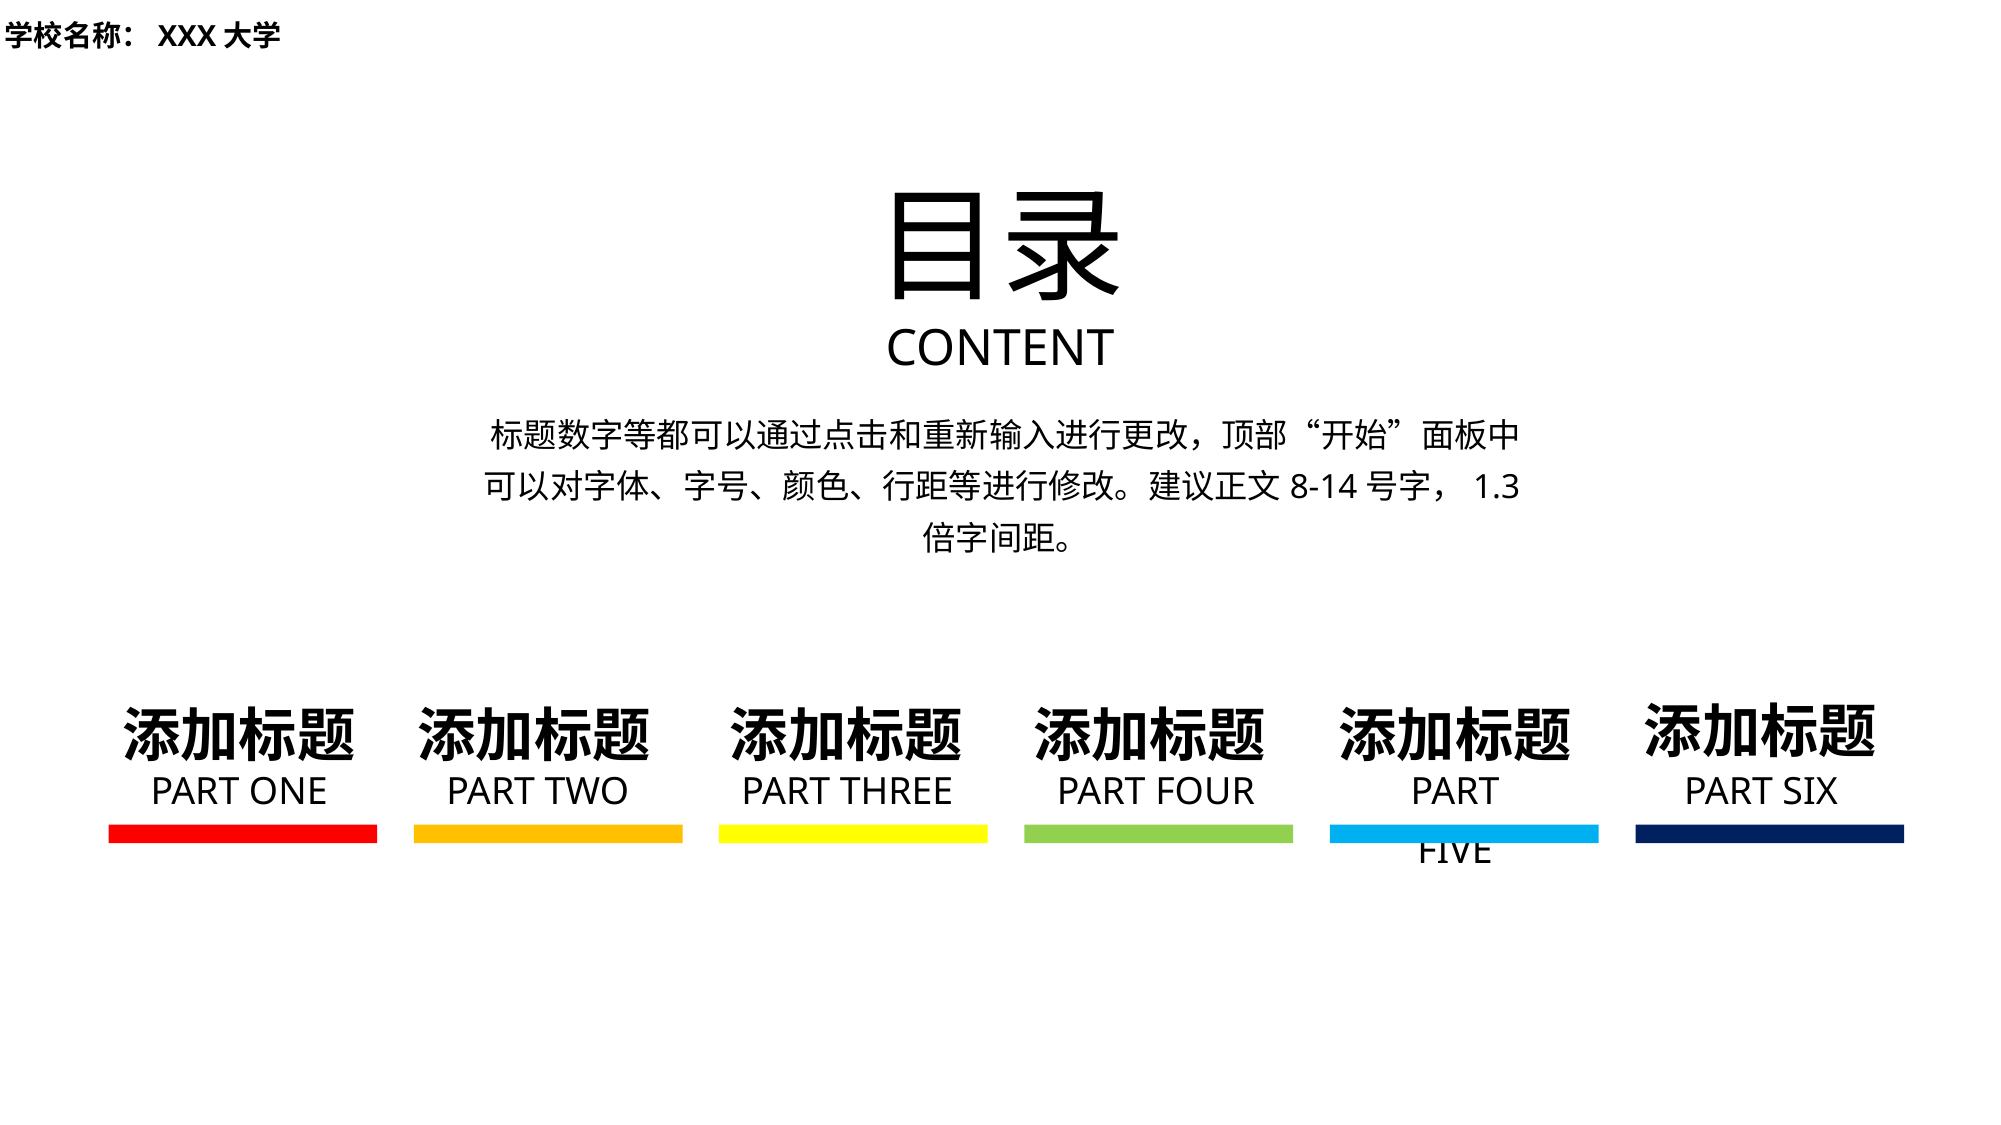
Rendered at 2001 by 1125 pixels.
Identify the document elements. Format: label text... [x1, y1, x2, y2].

text_box PART FIVE [1355, 776, 1555, 823]
text_box PART FOUR [1040, 776, 1271, 820]
text_box 目录 CONTENT [860, 158, 1140, 384]
text_box 添加标题 [390, 670, 678, 776]
text_box PART FIVE [1355, 844, 1555, 879]
text_box [1023, 823, 1294, 844]
text_box 标题数字等都可以通过点击和重新输入进行更改，顶部“开始”面板中可以对字体、字号、颜色、行距等进行修改。建议正文8-14号字，1.3倍字间距。 [459, 394, 1553, 565]
text_box PART TWO [407, 776, 668, 820]
text_box [108, 823, 378, 844]
text_box 添加标题 [702, 670, 991, 776]
text_box PART ONE [119, 776, 359, 820]
text_box 添加标题 [1005, 670, 1294, 776]
text_box 学校名称：XXX大学 [0, 9, 297, 60]
text_box PART THREE [706, 776, 988, 820]
text_box [413, 823, 684, 844]
text_box [1329, 823, 1600, 844]
text_box [718, 823, 989, 844]
text_box 添加标题 [1616, 665, 1905, 772]
text_box PART SIX [1660, 772, 1862, 820]
text_box [1634, 823, 1905, 844]
text_box 添加标题 [1311, 670, 1599, 776]
text_box 添加标题 [95, 670, 383, 776]
